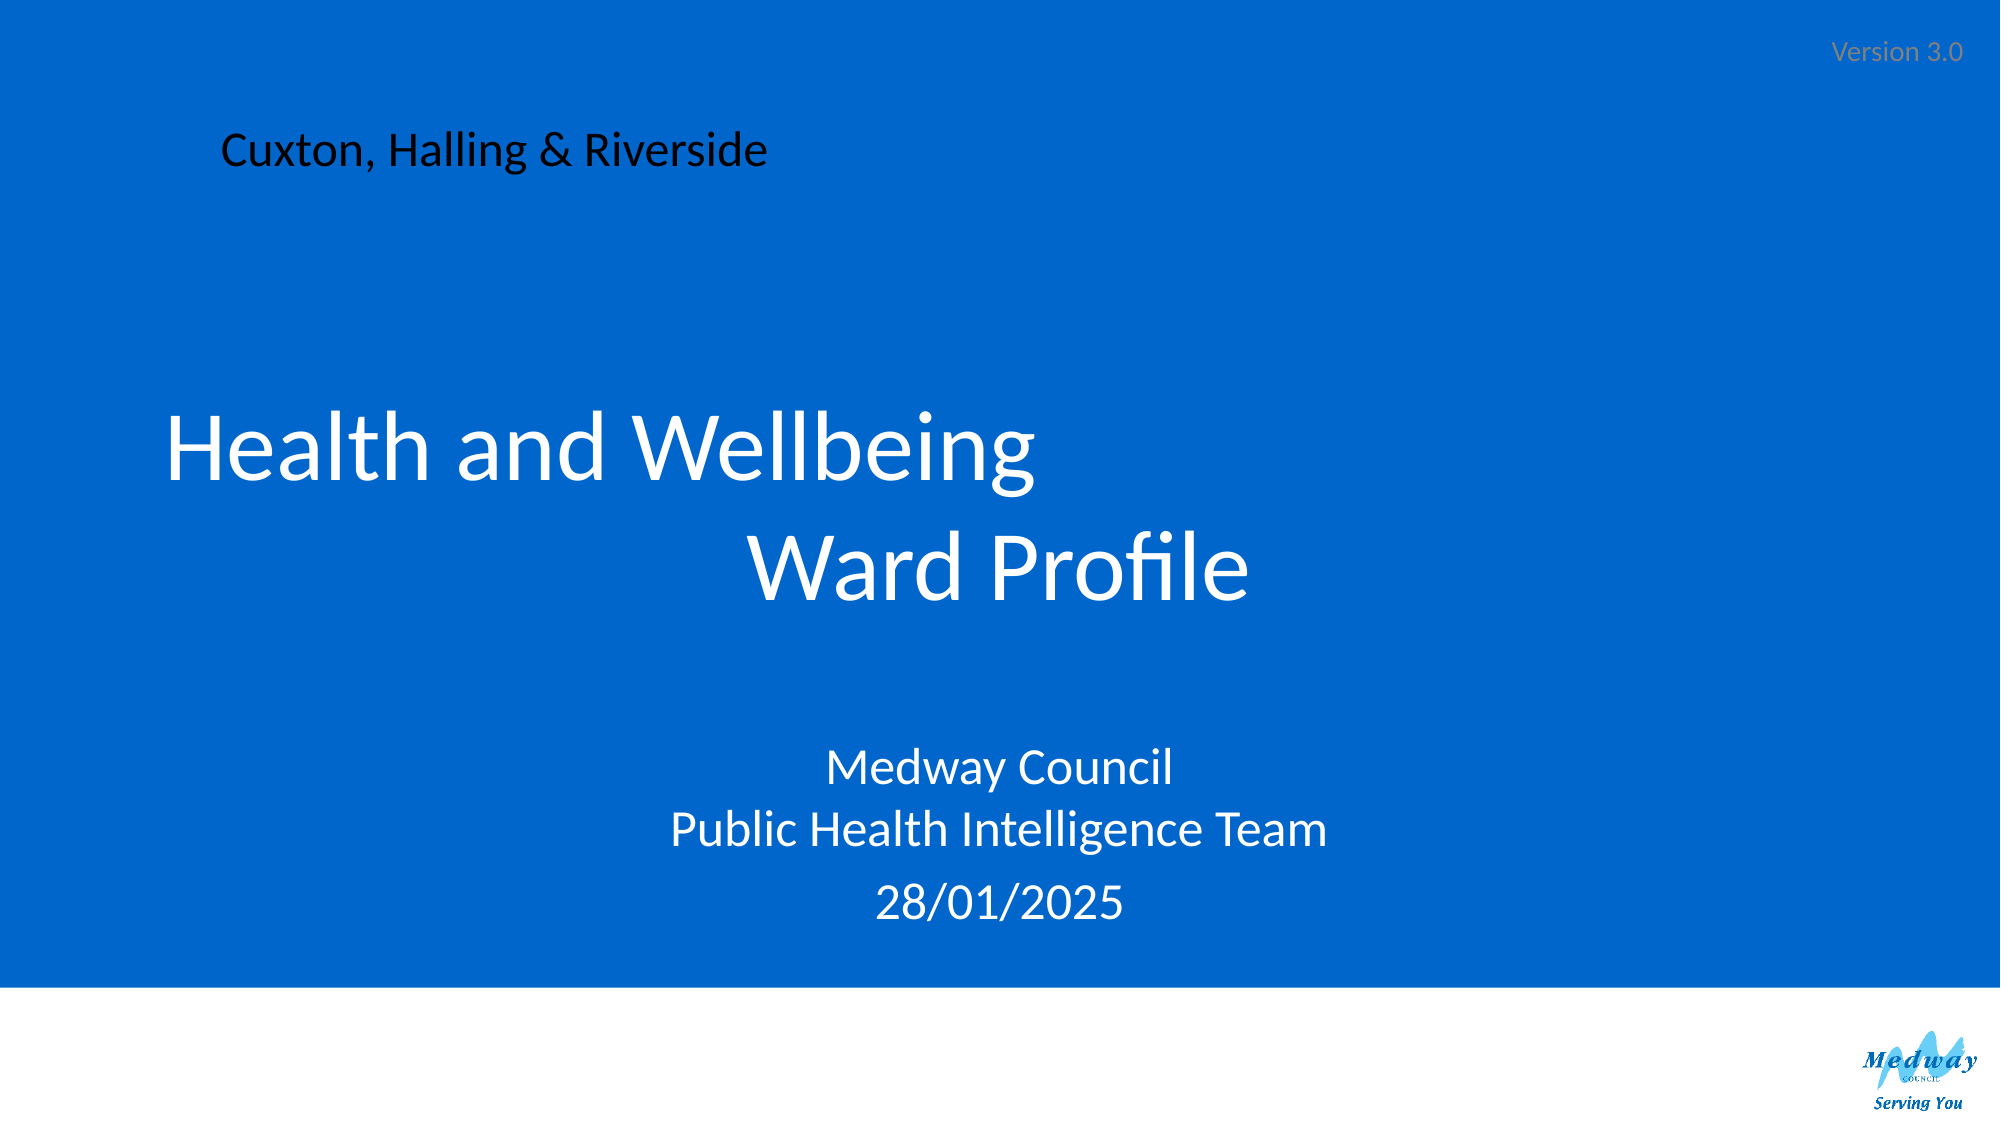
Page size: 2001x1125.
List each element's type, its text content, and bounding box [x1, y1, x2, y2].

subtitle Medway Council Public Health Intelligence Team 28/01/2025 [299, 650, 1700, 938]
list Cuxton, Halling & Riverside [149, 108, 1850, 349]
picture [1862, 1031, 1977, 1111]
footer Version 3.0 [1708, 20, 1979, 80]
title Health and Wellbeing Ward Profile [149, 349, 1850, 651]
